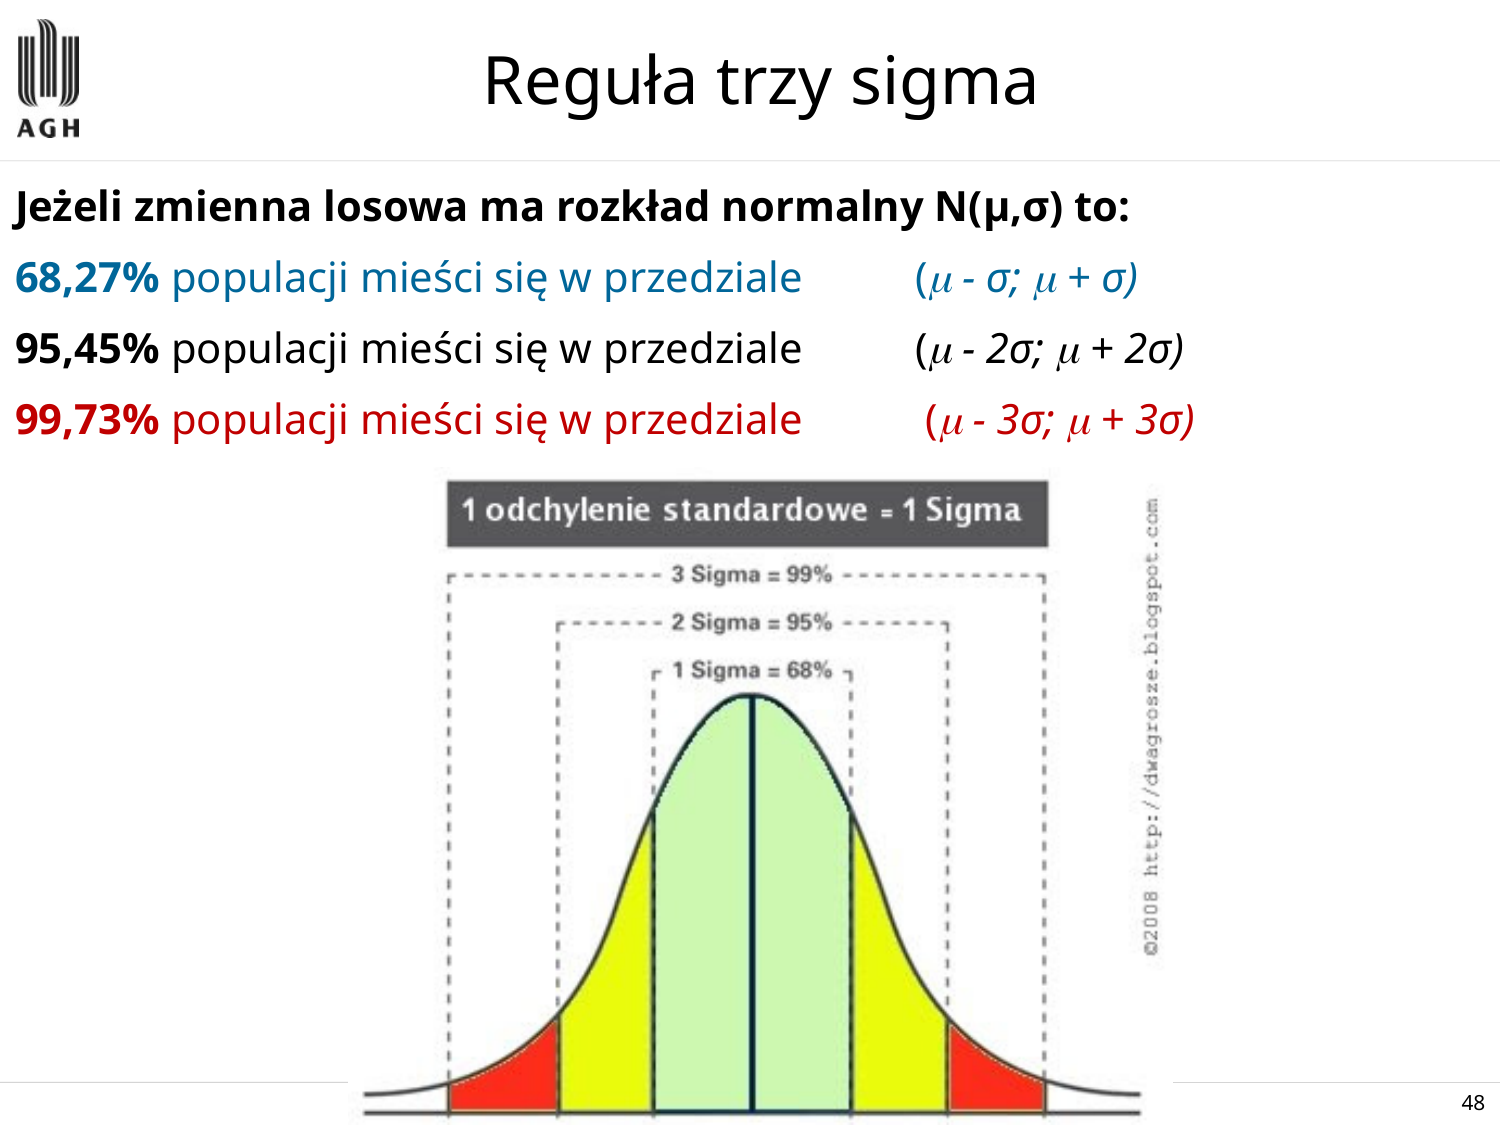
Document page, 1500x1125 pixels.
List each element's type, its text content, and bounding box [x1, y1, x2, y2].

picture [17, 19, 79, 138]
title Reguła trzy sigma [147, 30, 1377, 126]
list Jeżeli zmienna losowa ma rozkład normalny N(μ,σ) to: 68,27% populacji mieści się w przedziale ( - σ;  + σ) 95,45% populacji mieści się w przedziale ( - 2σ;  + 2σ) 99,73% populacji mieści się w przedziale ( - 3σ;  + 3σ) [0, 172, 1270, 516]
picture [347, 467, 1173, 1125]
